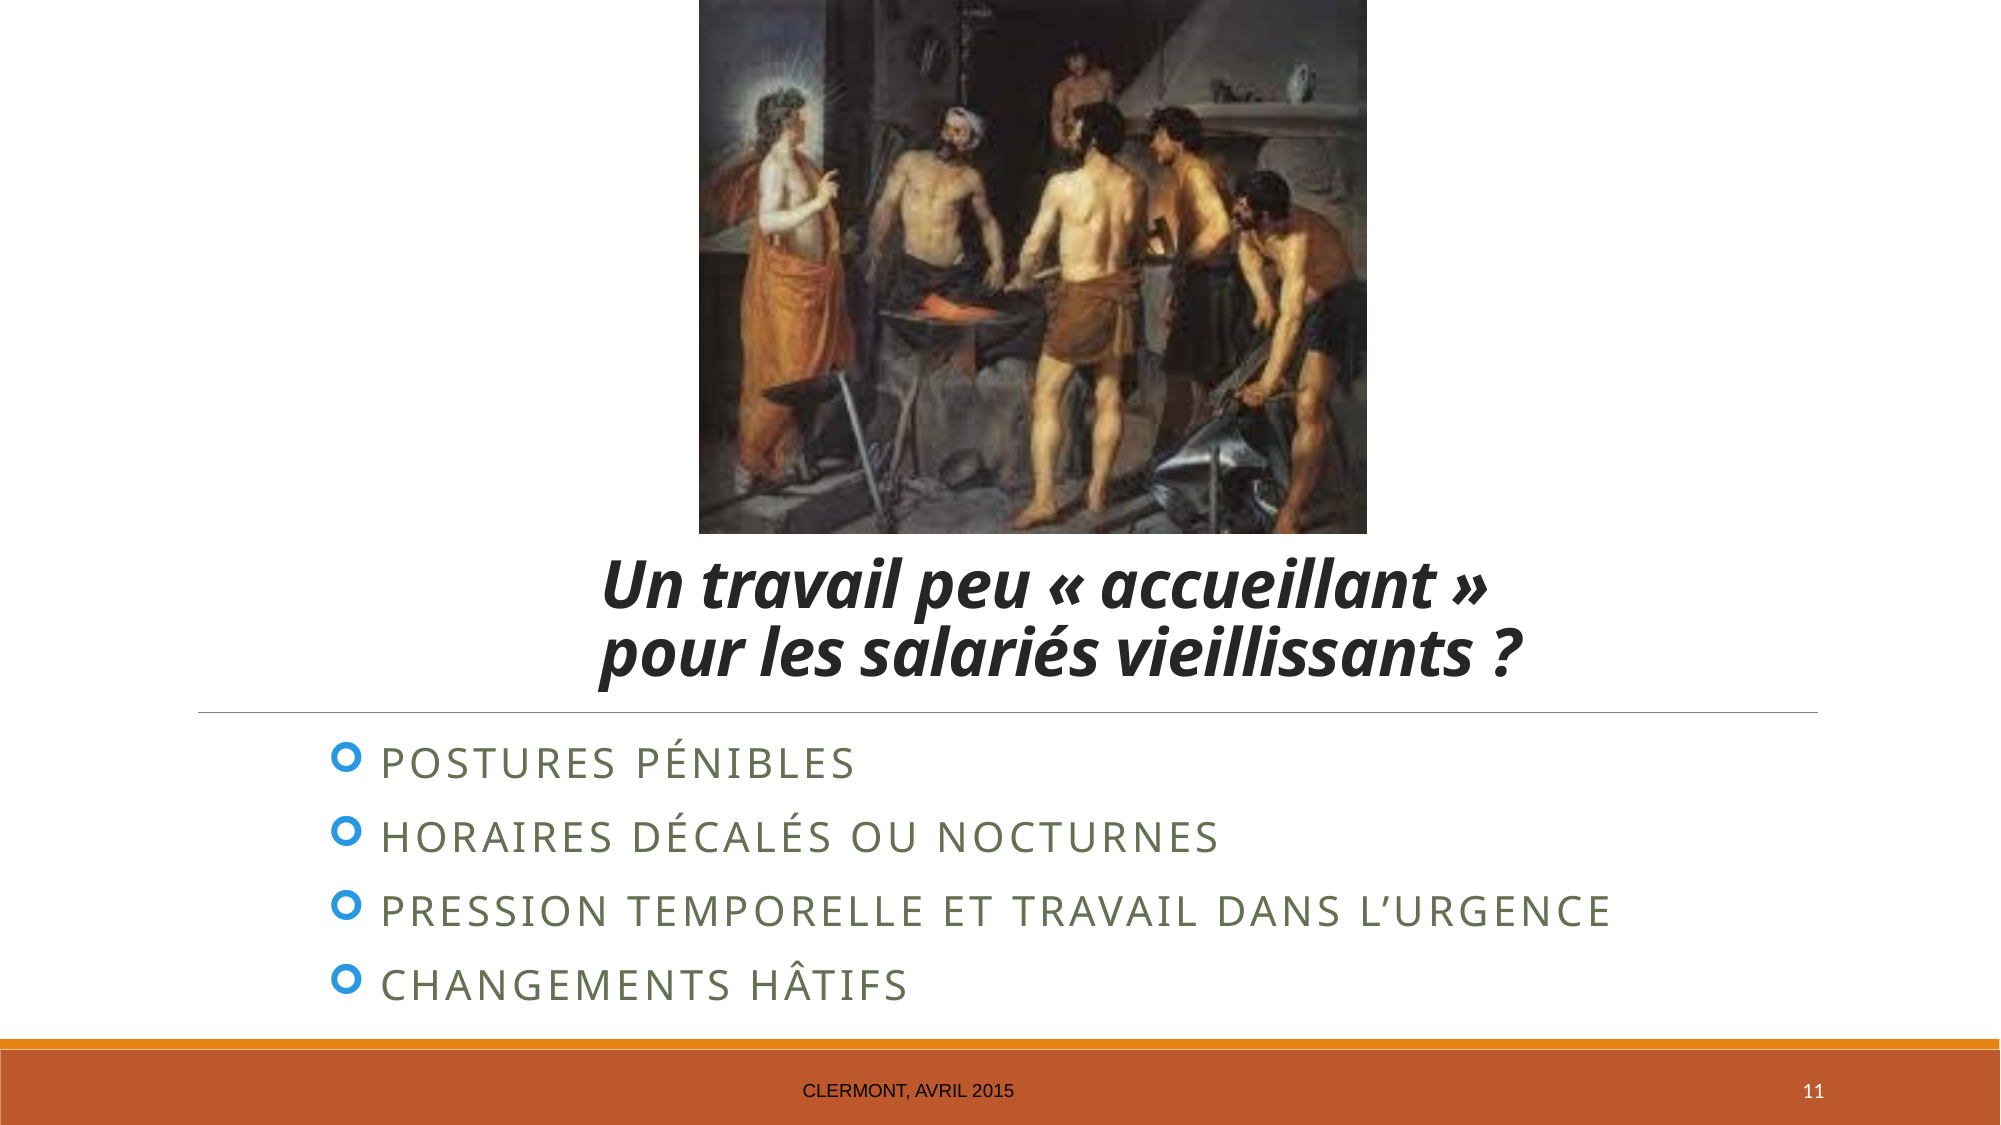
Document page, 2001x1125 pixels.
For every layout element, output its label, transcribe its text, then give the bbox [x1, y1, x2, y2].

subtitle Postures pénibles Horaires décalés ou nocturnes Pression temporelle et travail dans l’urgence Changements HÂTIFS [312, 734, 1732, 1125]
slide_number 11 [1624, 1059, 1840, 1120]
footer Clermont, avril 2015 [604, 1059, 1396, 1120]
picture [698, 0, 1367, 535]
title Un travail peu « accueillant » pour les salariés vieillissants ? [585, 442, 1648, 698]
